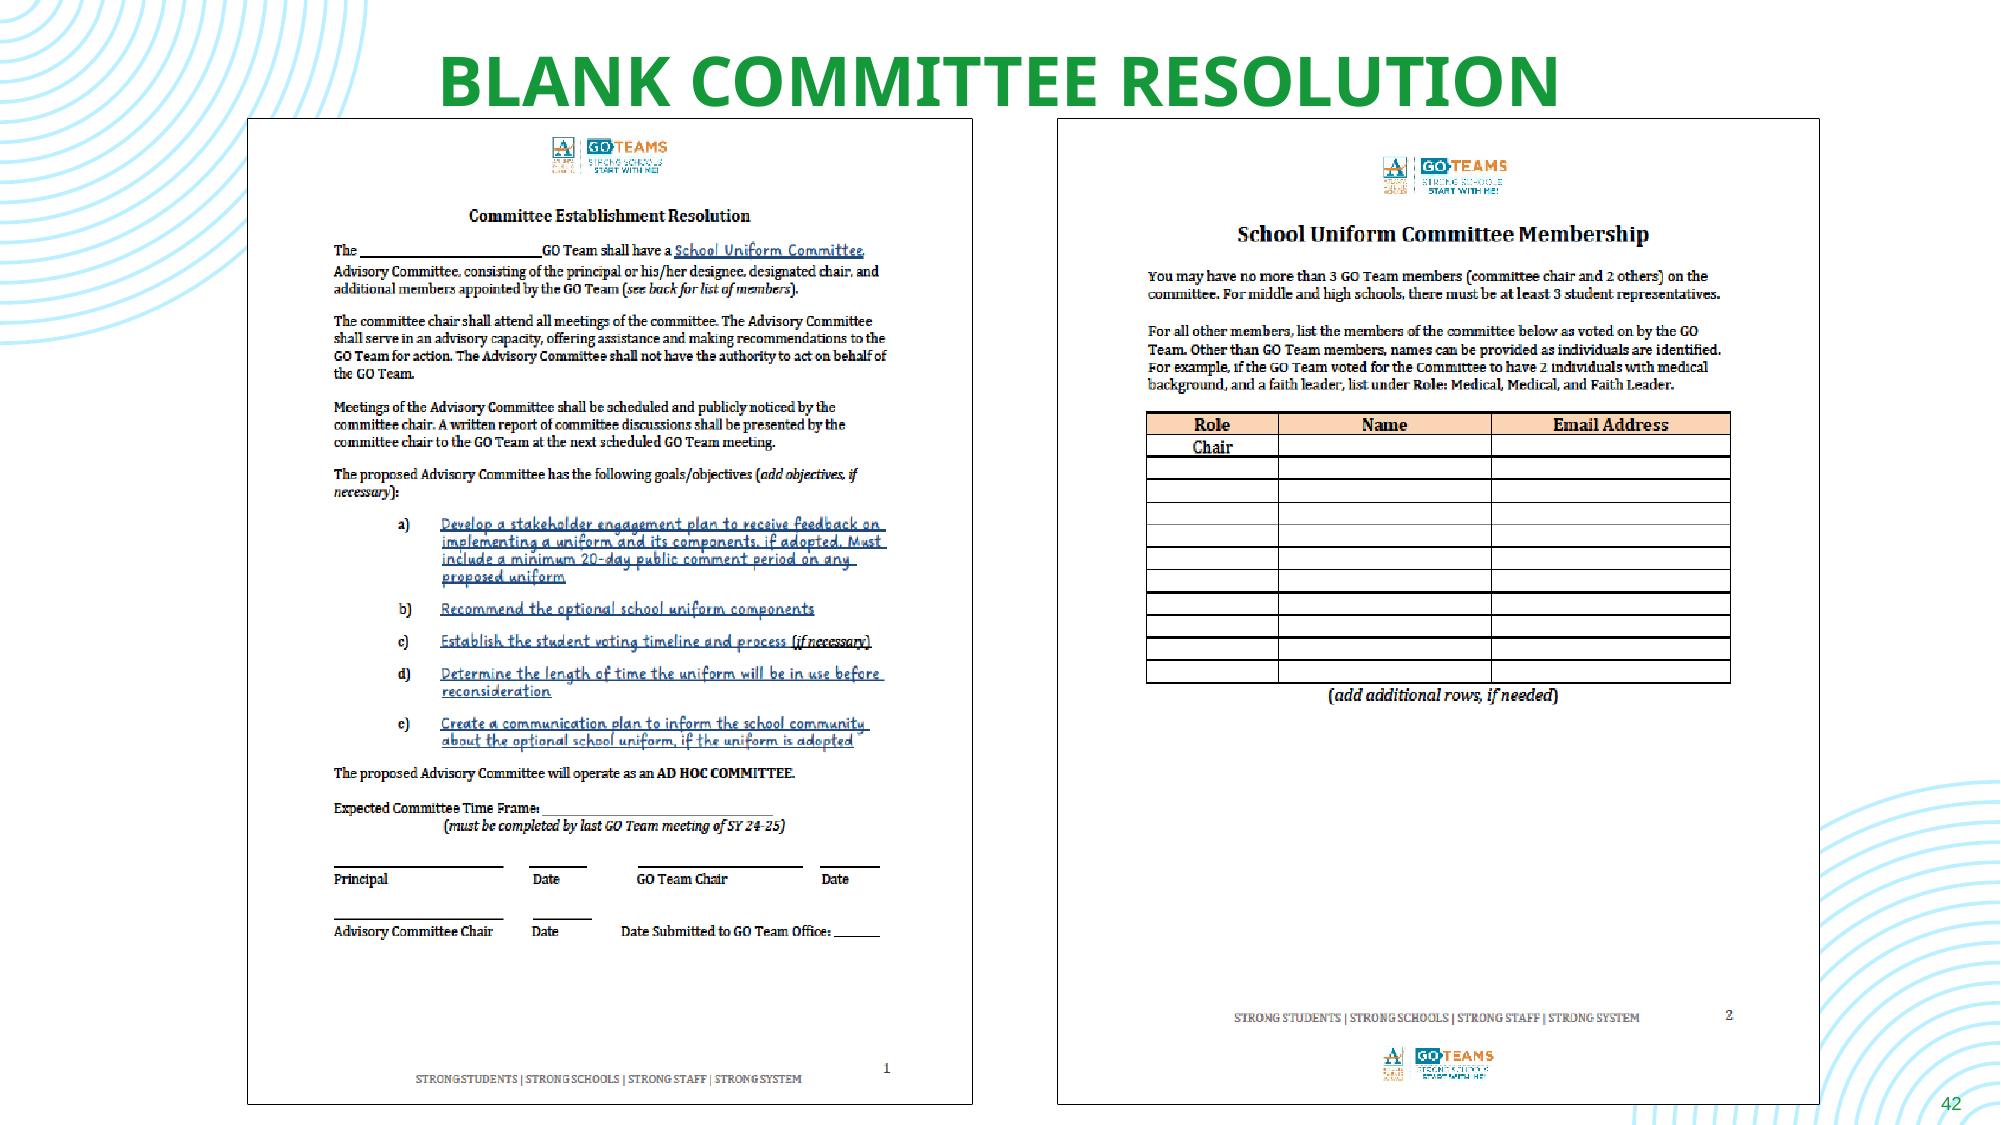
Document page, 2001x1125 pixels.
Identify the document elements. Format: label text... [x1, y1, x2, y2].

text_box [248, 119, 972, 1104]
text_box BLANK COMMITTEE RESOLUTION [0, 21, 2000, 141]
slide_number 42 [1870, 1080, 2000, 1125]
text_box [1058, 119, 1819, 1104]
